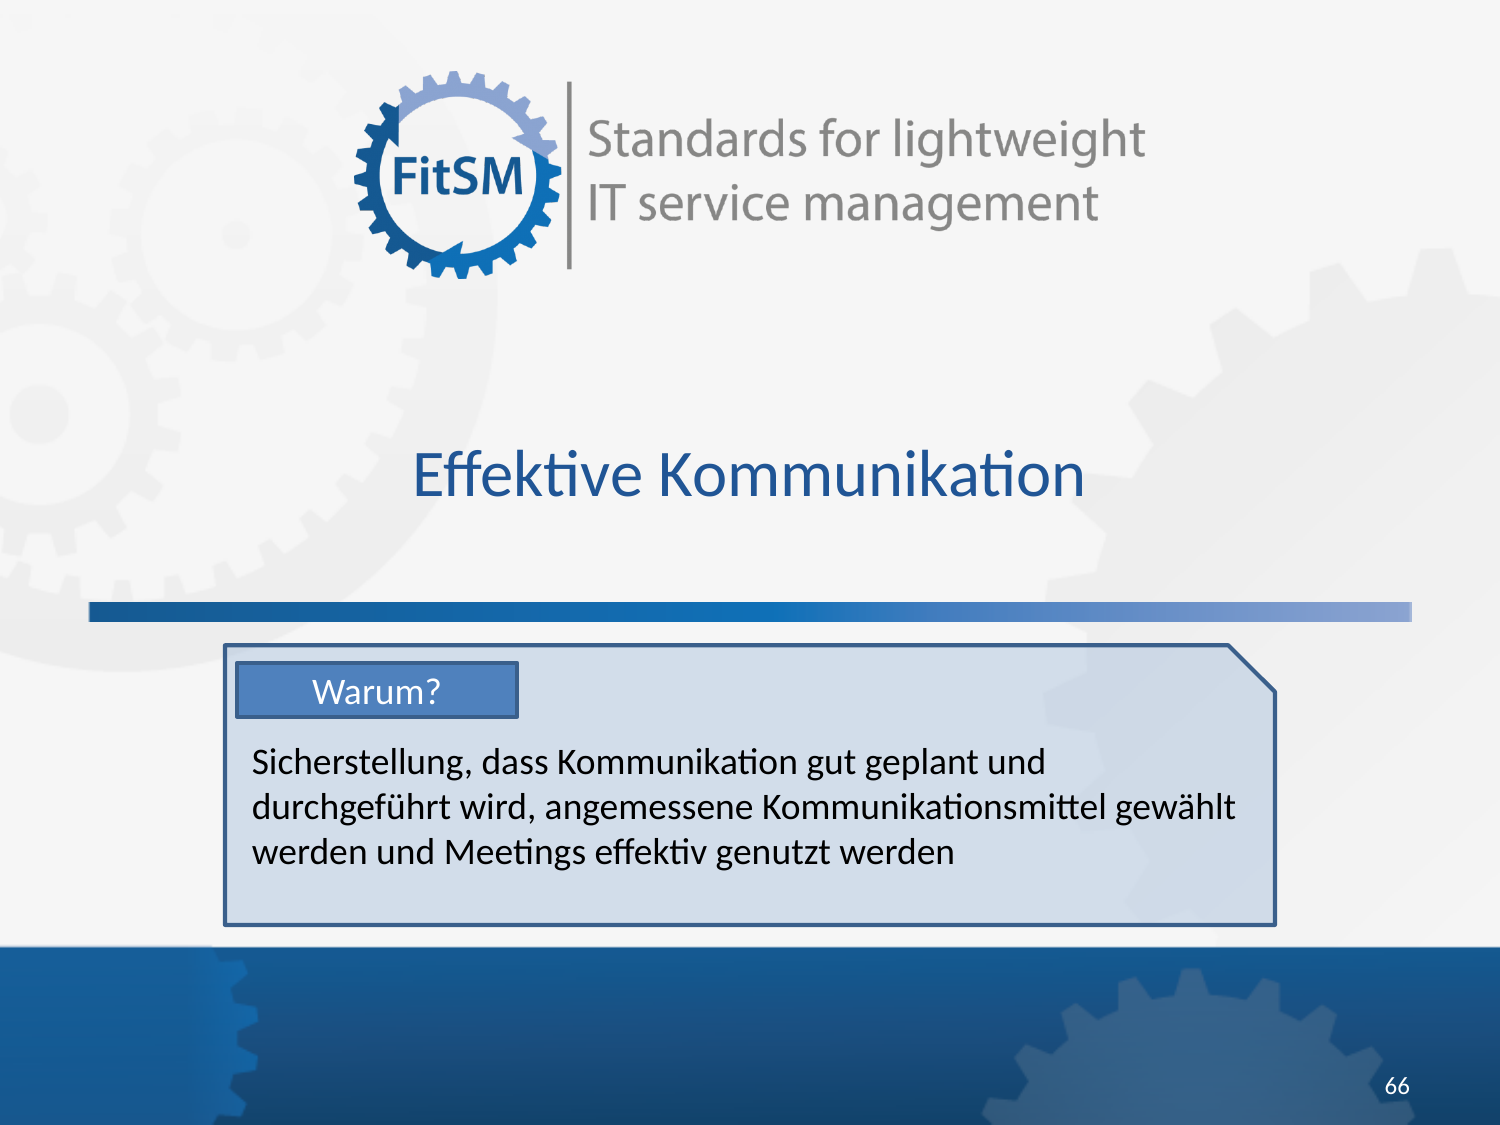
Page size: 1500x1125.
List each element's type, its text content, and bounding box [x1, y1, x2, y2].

text_box Sicherstellung, dass Kommunikation gut geplant und durchgeführt wird, angemessene Kommunikationsmittel gewählt werden und Meetings effektiv genutzt werden [237, 729, 1260, 880]
text_box 66 [1074, 1054, 1425, 1115]
text_box Effektive Kommunikation [112, 349, 1388, 591]
text_box [222, 643, 1278, 928]
text_box Warum? [235, 661, 519, 719]
picture [0, 0, 1500, 1125]
